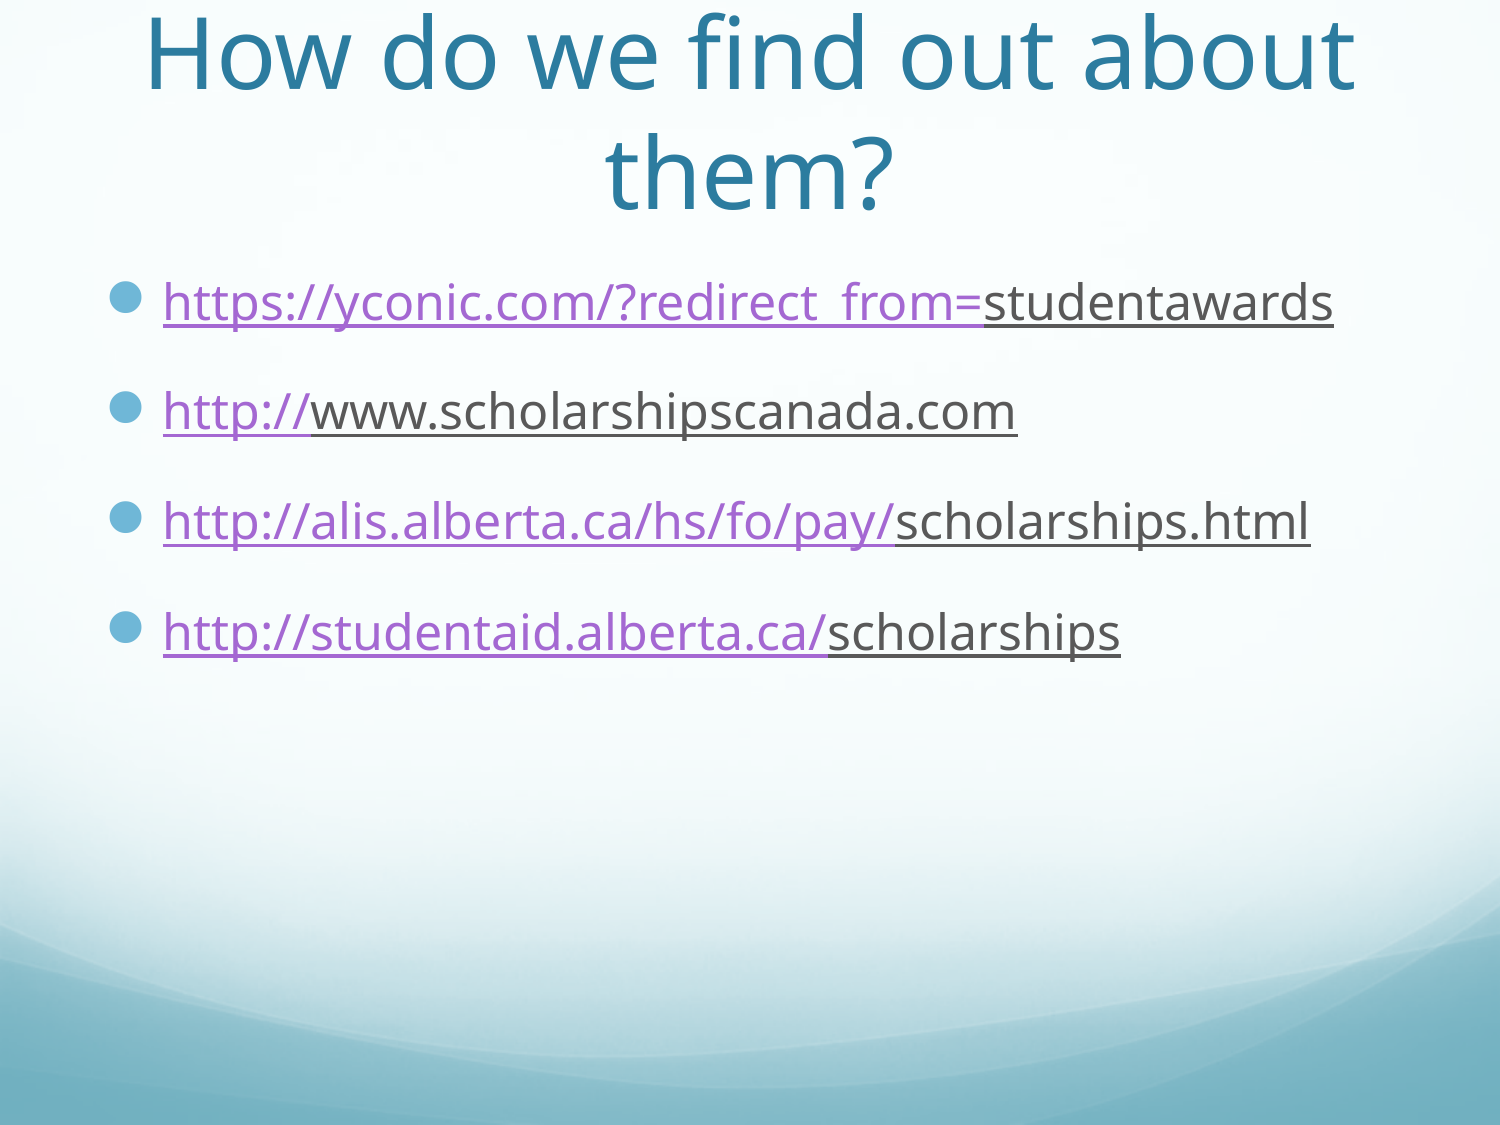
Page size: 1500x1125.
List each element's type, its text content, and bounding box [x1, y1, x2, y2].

list https://yconic.com/?redirect_from=studentawards http://www.scholarshipscanada.com http://alis.alberta.ca/hs/fo/pay/scholarships.html http://studentaid.alberta.ca/scholarships [90, 262, 1410, 975]
title How do we find out about them? [90, 17, 1410, 237]
